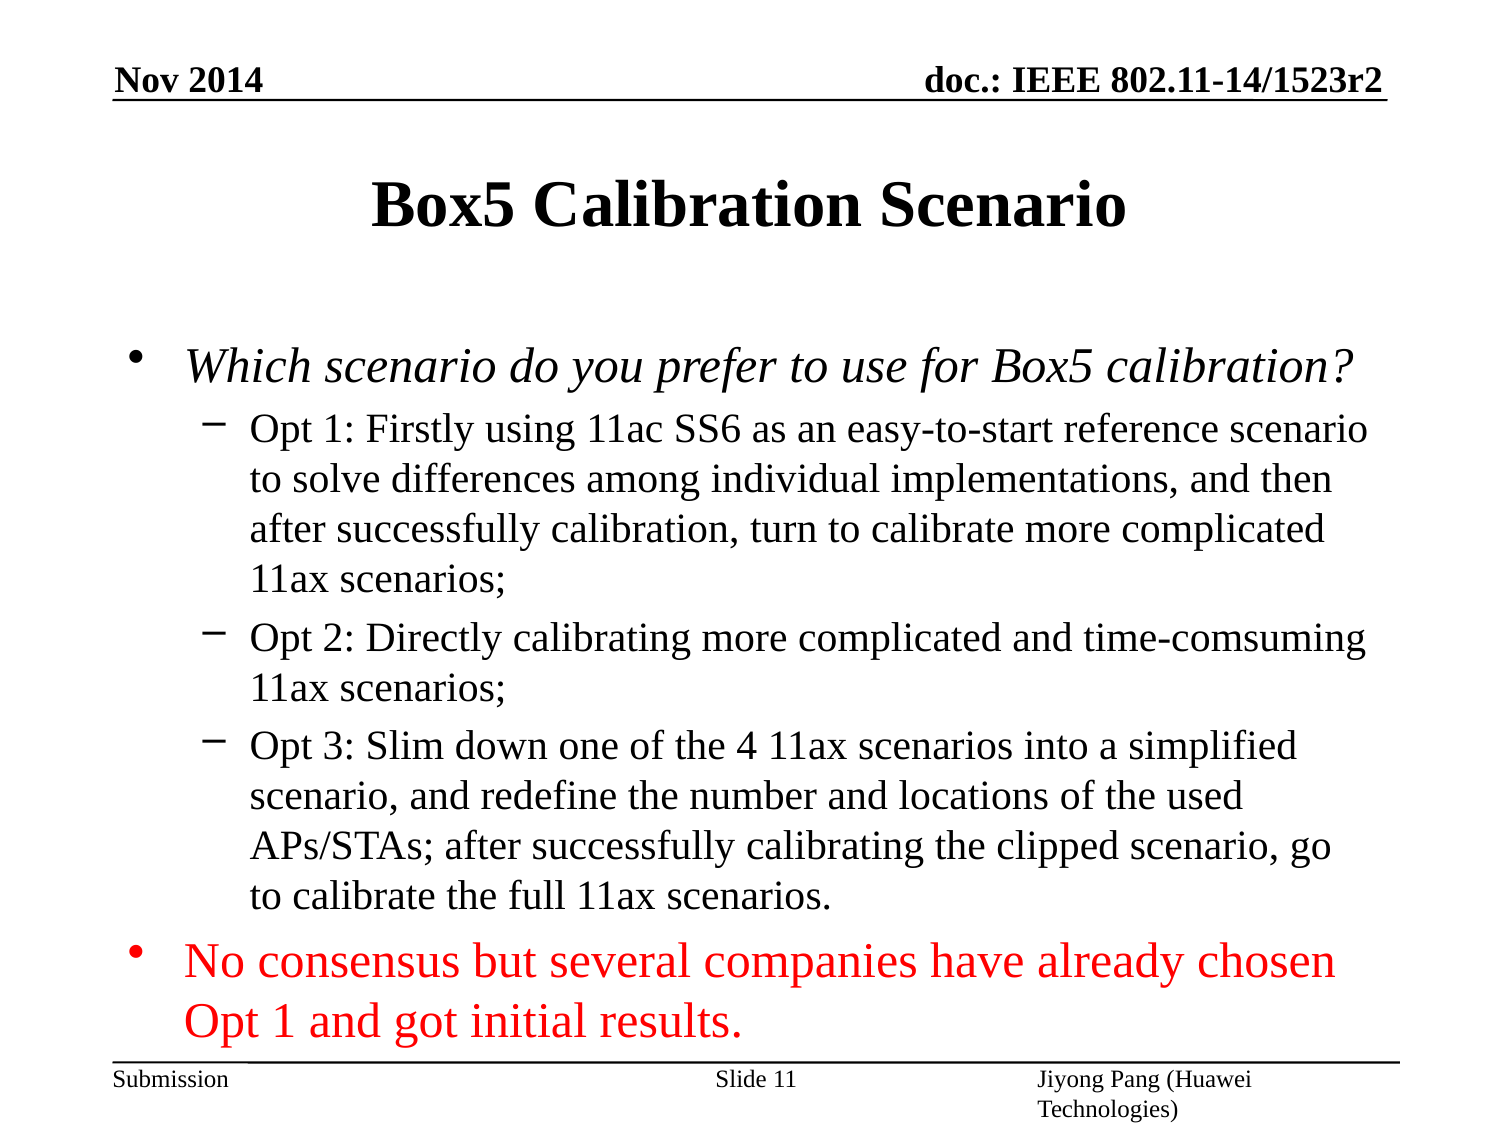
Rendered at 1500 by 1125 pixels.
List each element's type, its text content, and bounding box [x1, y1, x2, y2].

slide_number Slide 11 [712, 1061, 800, 1093]
footer Jiyong Pang (Huawei Technologies) [1037, 1061, 1254, 1093]
title Box5 Calibration Scenario [112, 112, 1388, 288]
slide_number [114, 54, 265, 101]
list Which scenario do you prefer to use for Box5 calibration? Opt 1: Firstly using 11ac SS6 as an easy-to-start reference scenario to solve differences among individual implementations, and then after successfully calibration, turn to calibrate more complicated 11ax scenarios; Opt 2: Directly calibrating more complicated and time-comsuming 11ax scenarios; Opt 3: Slim down one of the 4 11ax scenarios into a simplified scenario, and redefine the number and locations of the used APs/STAs; after successfully calibrating the clipped scenario, go to calibrate the full 11ax scenarios. No consensus but several companies have already chosen Opt 1 and got initial results. [112, 324, 1388, 1051]
